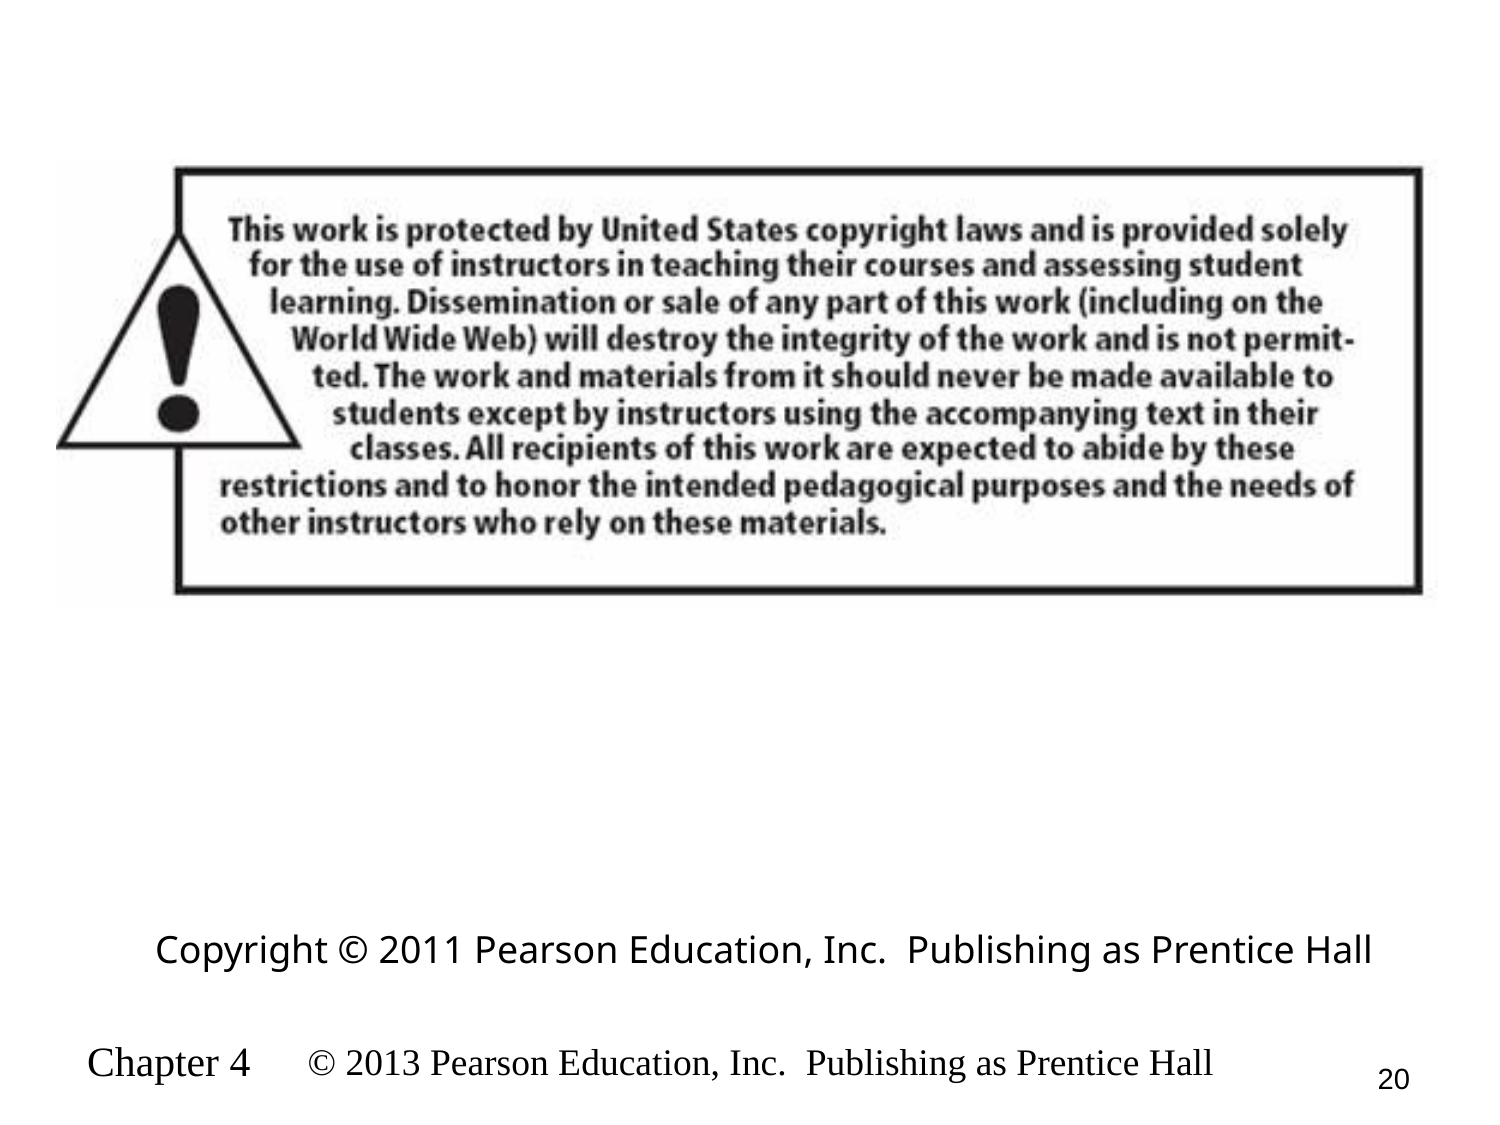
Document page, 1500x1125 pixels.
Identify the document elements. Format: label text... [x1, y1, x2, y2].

text_box Copyright © 2011 Pearson Education, Inc. Publishing as Prentice Hall [121, 873, 1409, 979]
picture [55, 159, 1439, 611]
text_box 20 [1074, 1024, 1425, 1103]
